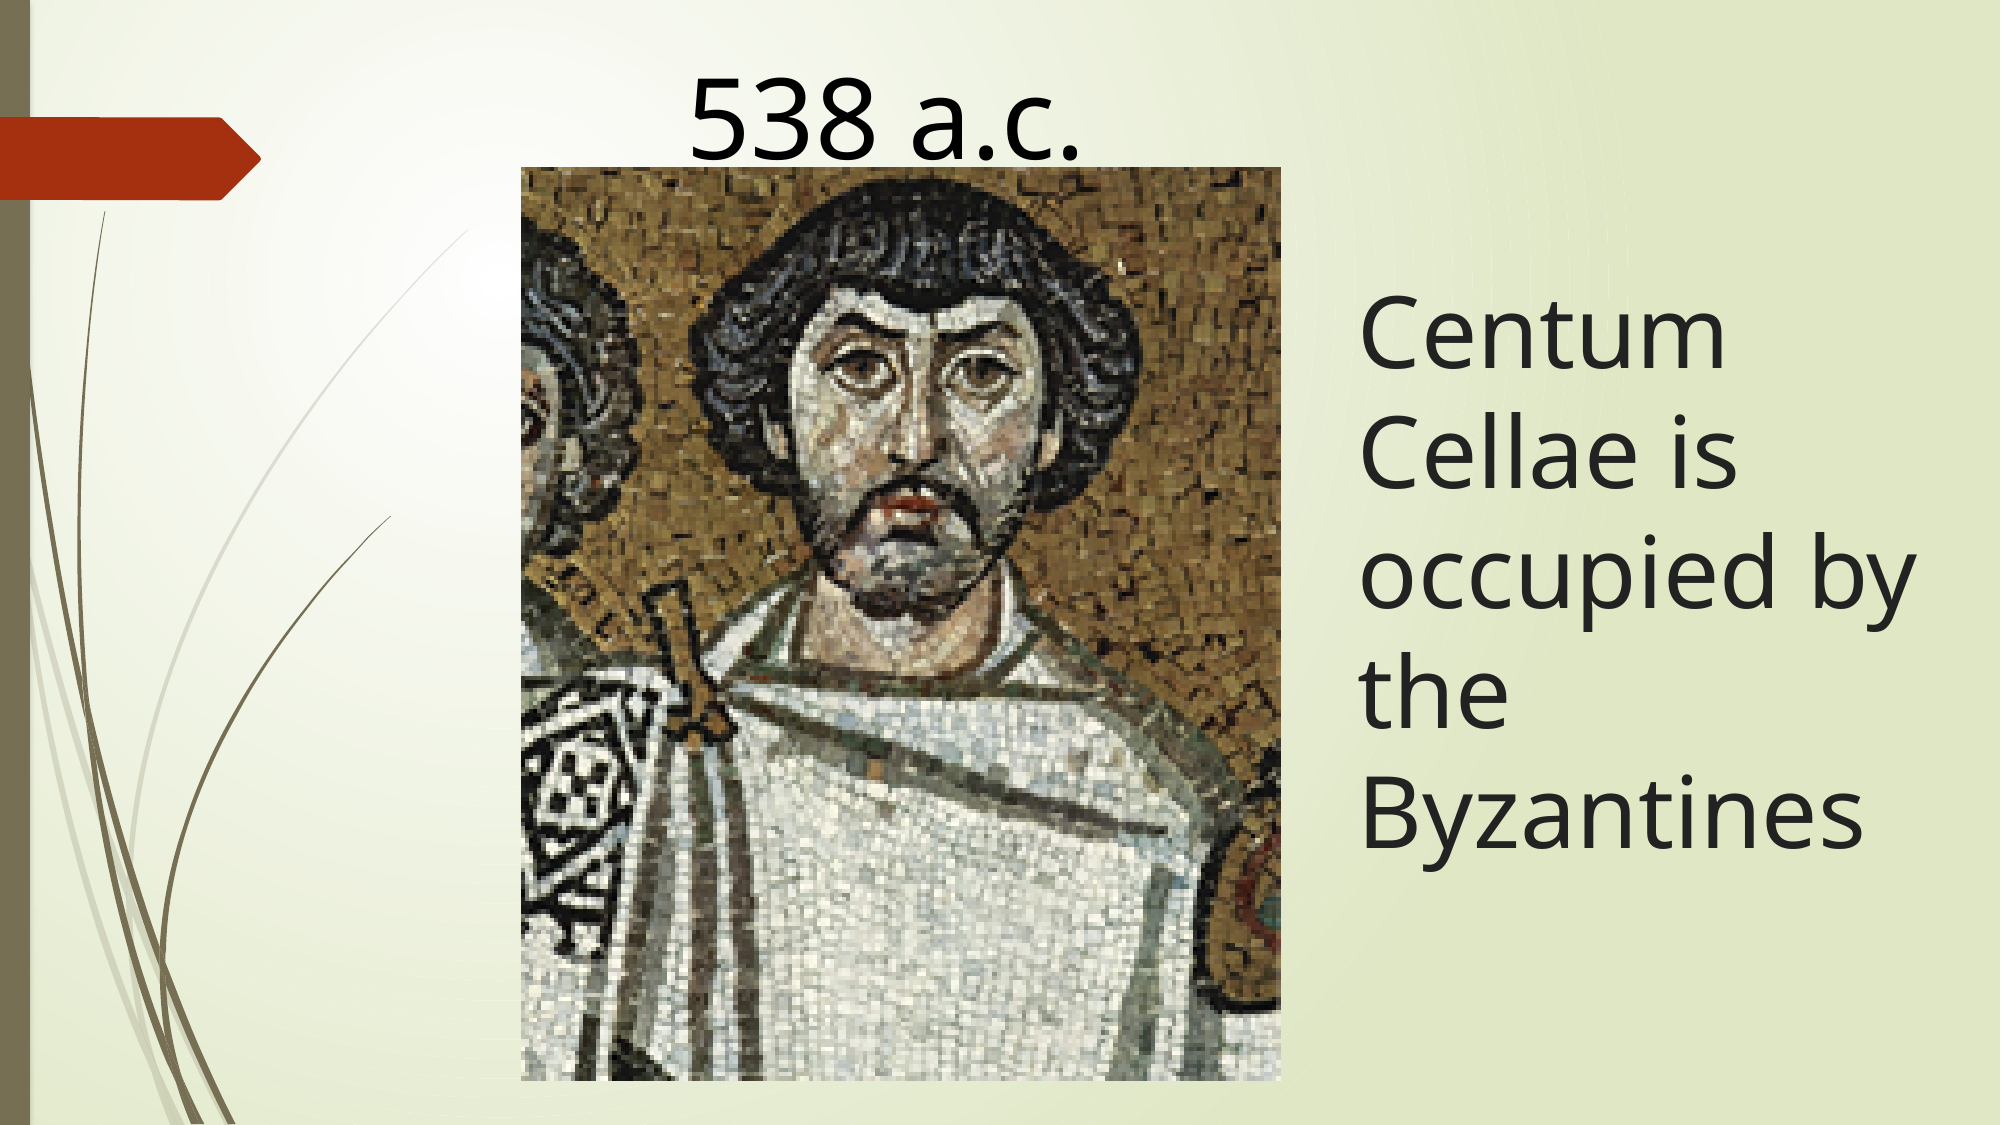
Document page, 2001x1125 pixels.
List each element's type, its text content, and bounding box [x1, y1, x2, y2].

picture [521, 167, 1281, 1081]
text_box Centum Cellae is occupied by the Byzantines [1343, 261, 1984, 876]
text_box 538 a.c. [567, 39, 1235, 166]
